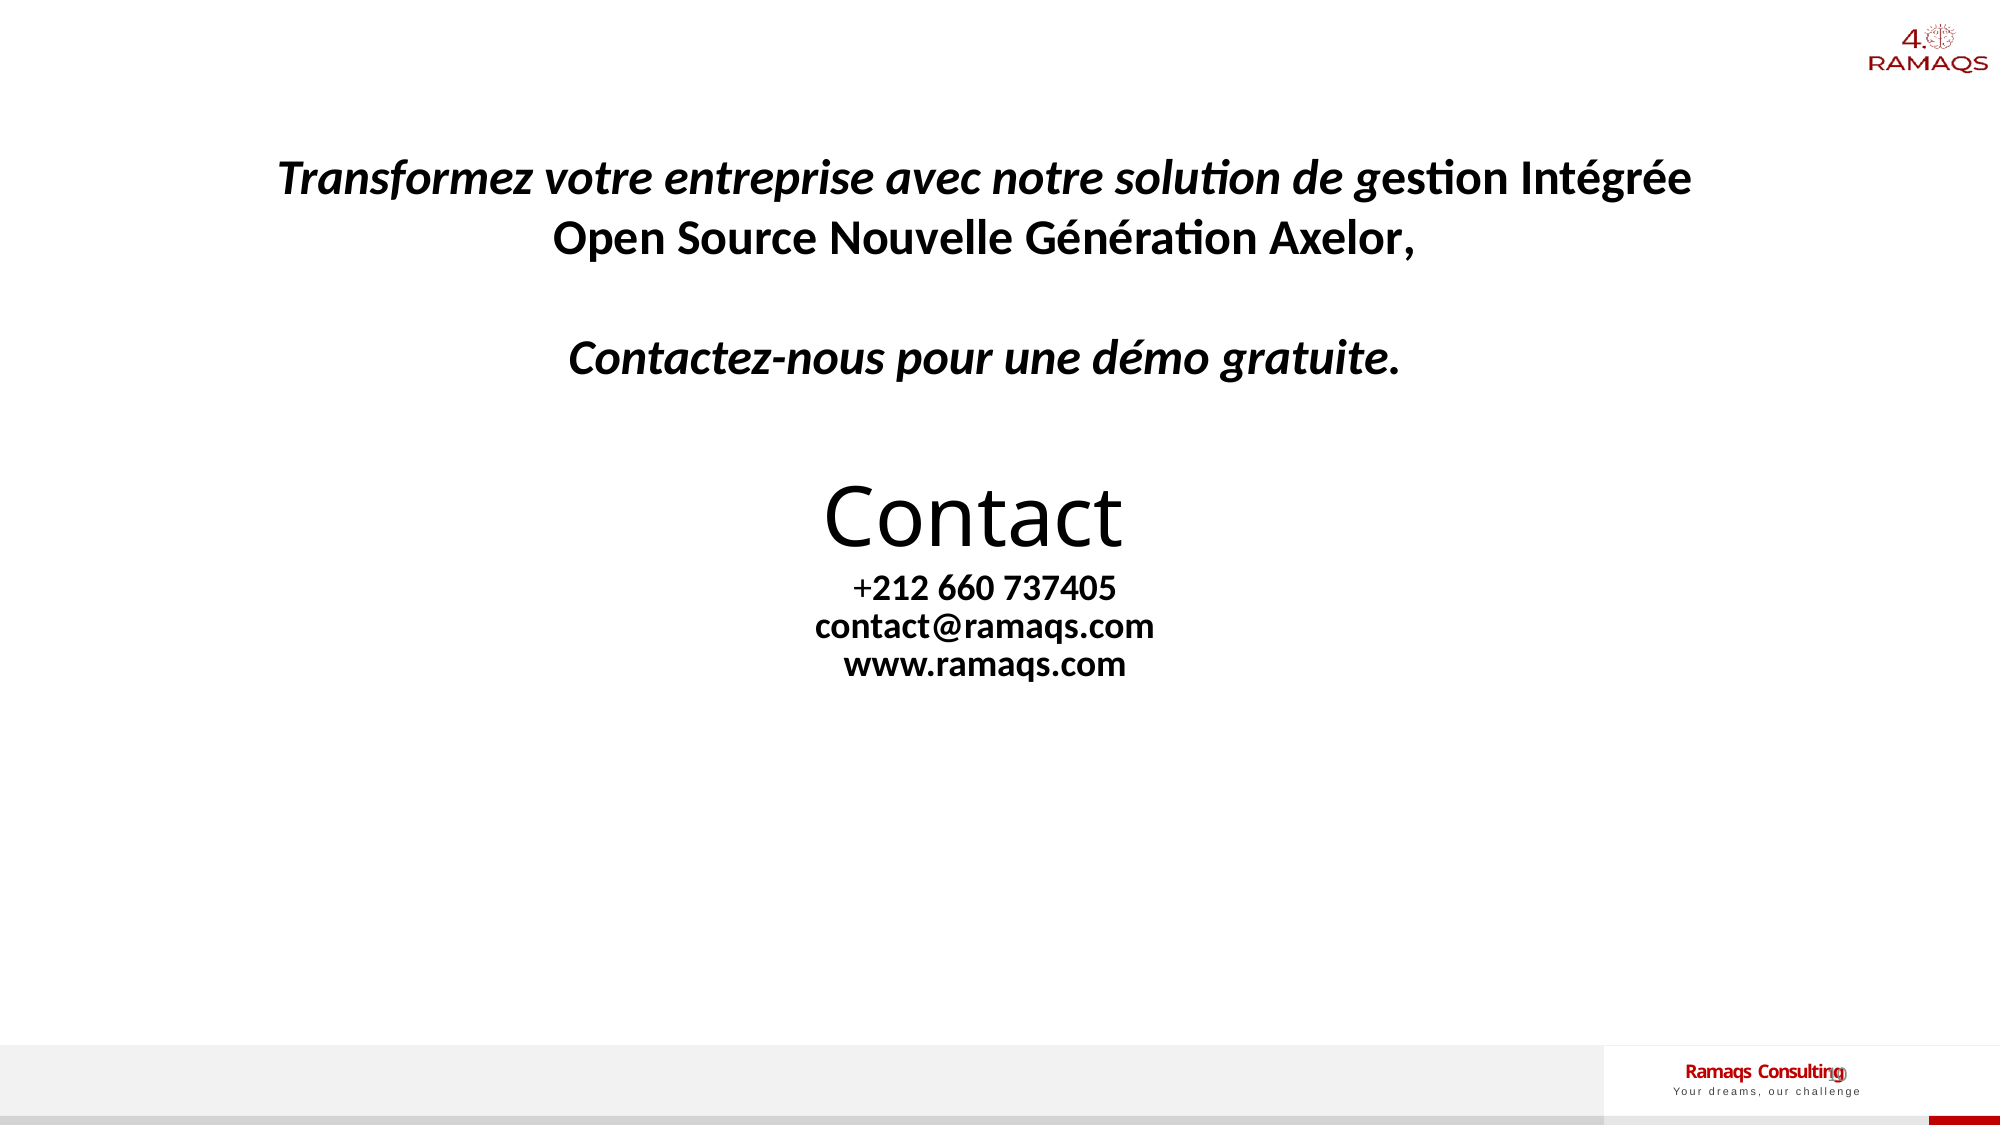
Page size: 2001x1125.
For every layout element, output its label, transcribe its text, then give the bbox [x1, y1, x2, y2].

picture [1855, 0, 2000, 108]
text_box contact@ramaqs.com [783, 599, 1187, 636]
text_box Contact [783, 477, 1187, 548]
text_box +212 660 737405 [783, 560, 1187, 599]
text_box www.ramaqs.com [783, 636, 1187, 676]
slide_number 10 [1412, 1042, 1863, 1103]
text_box Transformez votre entreprise avec notre solution de gestion Intégrée Open Source Nouvelle Génération Axelor, Contactez-nous pour une démo gratuite. [259, 97, 1711, 442]
